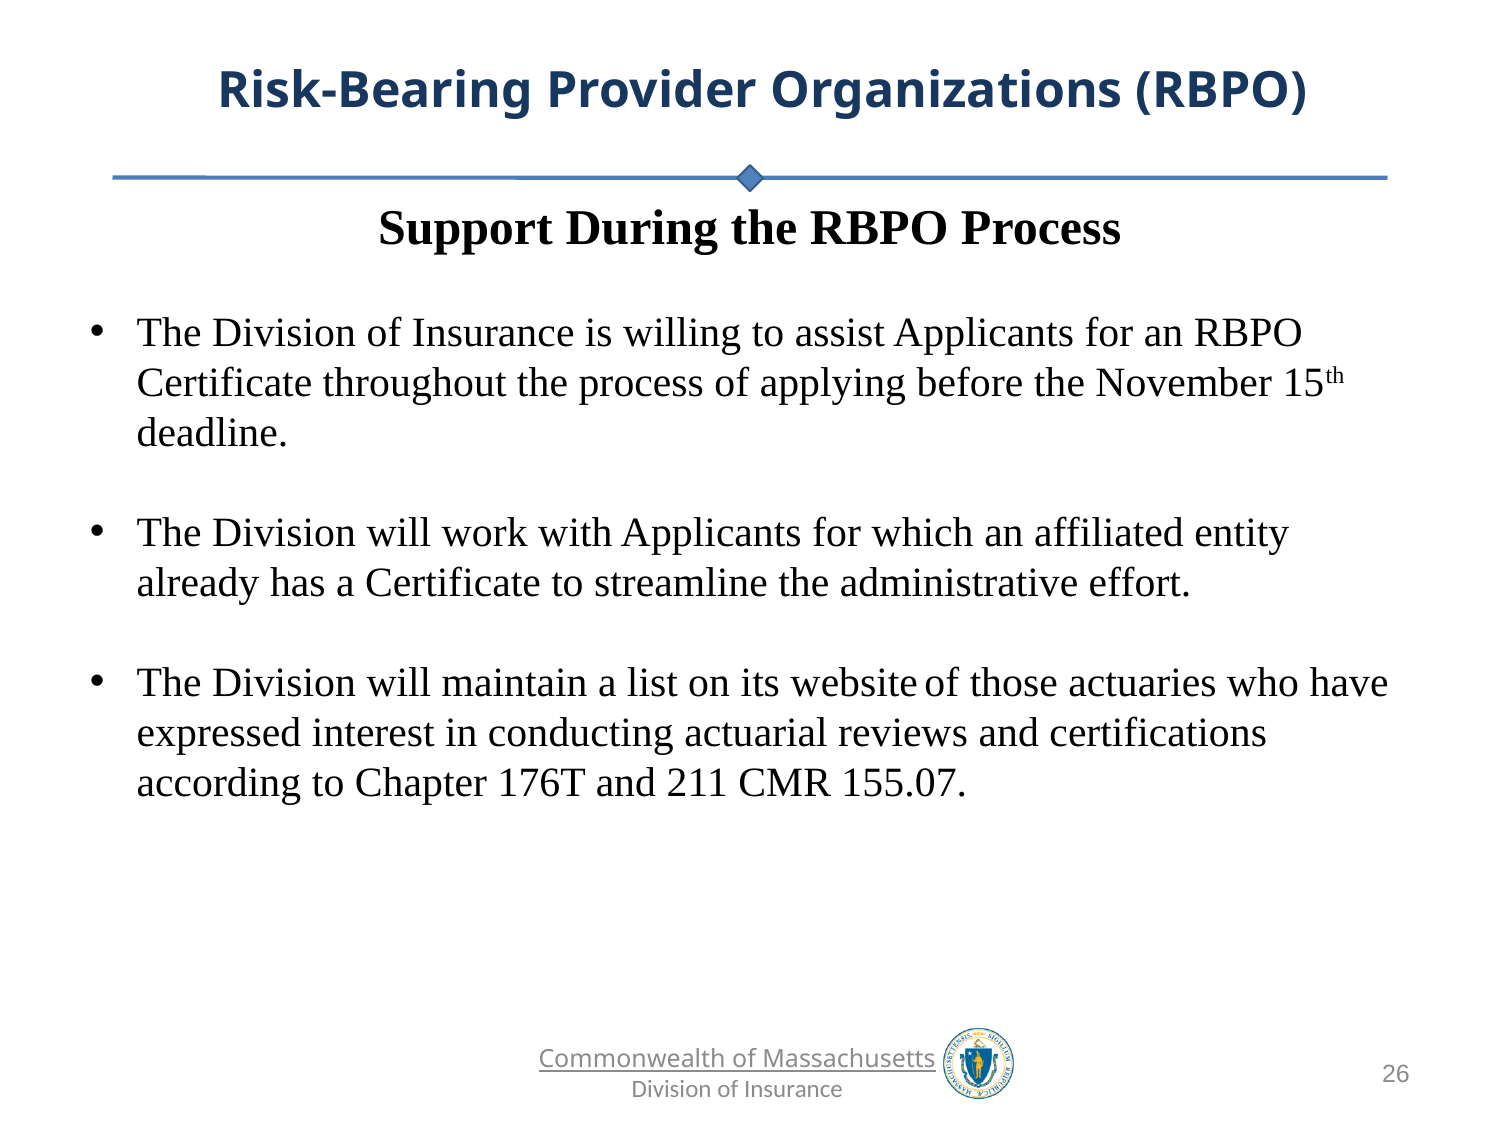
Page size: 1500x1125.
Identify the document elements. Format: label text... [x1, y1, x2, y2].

slide_number 26 [1074, 1042, 1425, 1103]
text_box Support During the RBPO Process The Division of Insurance is willing to assist Applicants for an RBPO Certificate throughout the process of applying before the November 15th deadline. The Division will work with Applicants for which an affiliated entity already has a Certificate to streamline the administrative effort. The Division will maintain a list on its website of those actuaries who have expressed interest in conducting actuarial reviews and certifications according to Chapter 176T and 211 CMR 155.07. [74, 187, 1425, 998]
picture [937, 1024, 1016, 1100]
